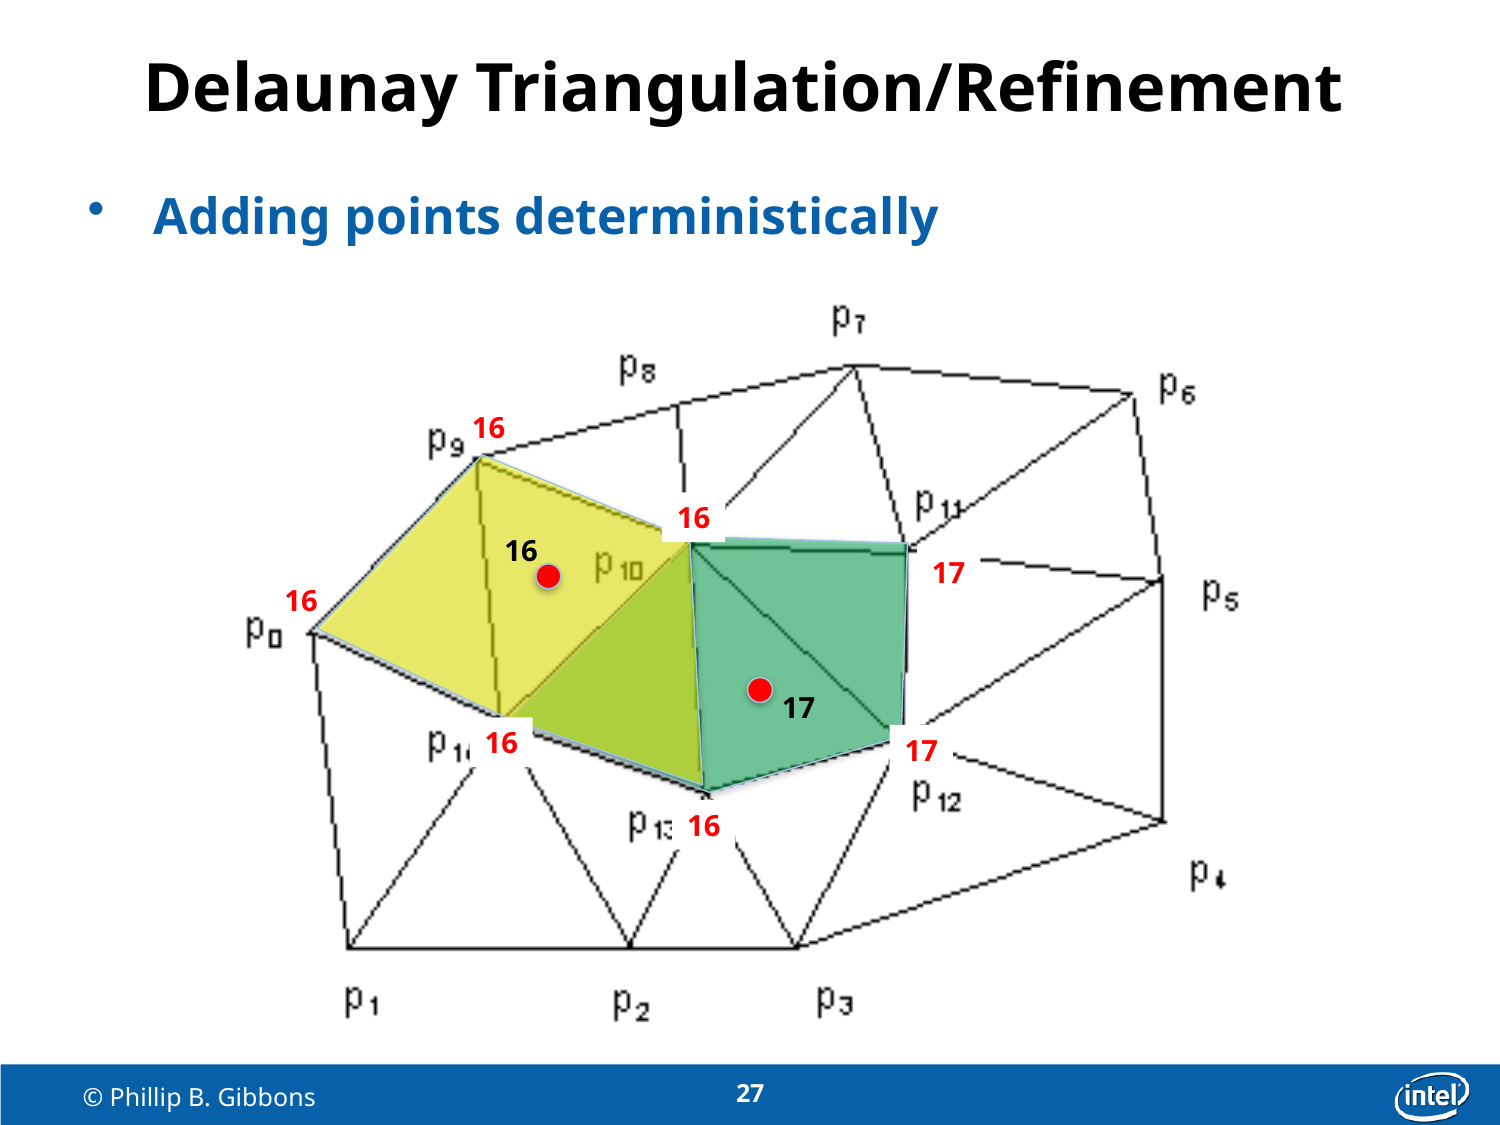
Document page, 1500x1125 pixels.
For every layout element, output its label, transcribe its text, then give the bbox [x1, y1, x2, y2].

title Delaunay Triangulation/Refinement [49, 44, 1438, 233]
picture [1390, 1068, 1474, 1125]
picture [233, 282, 1350, 1051]
list Adding points deterministically [69, 184, 1421, 361]
